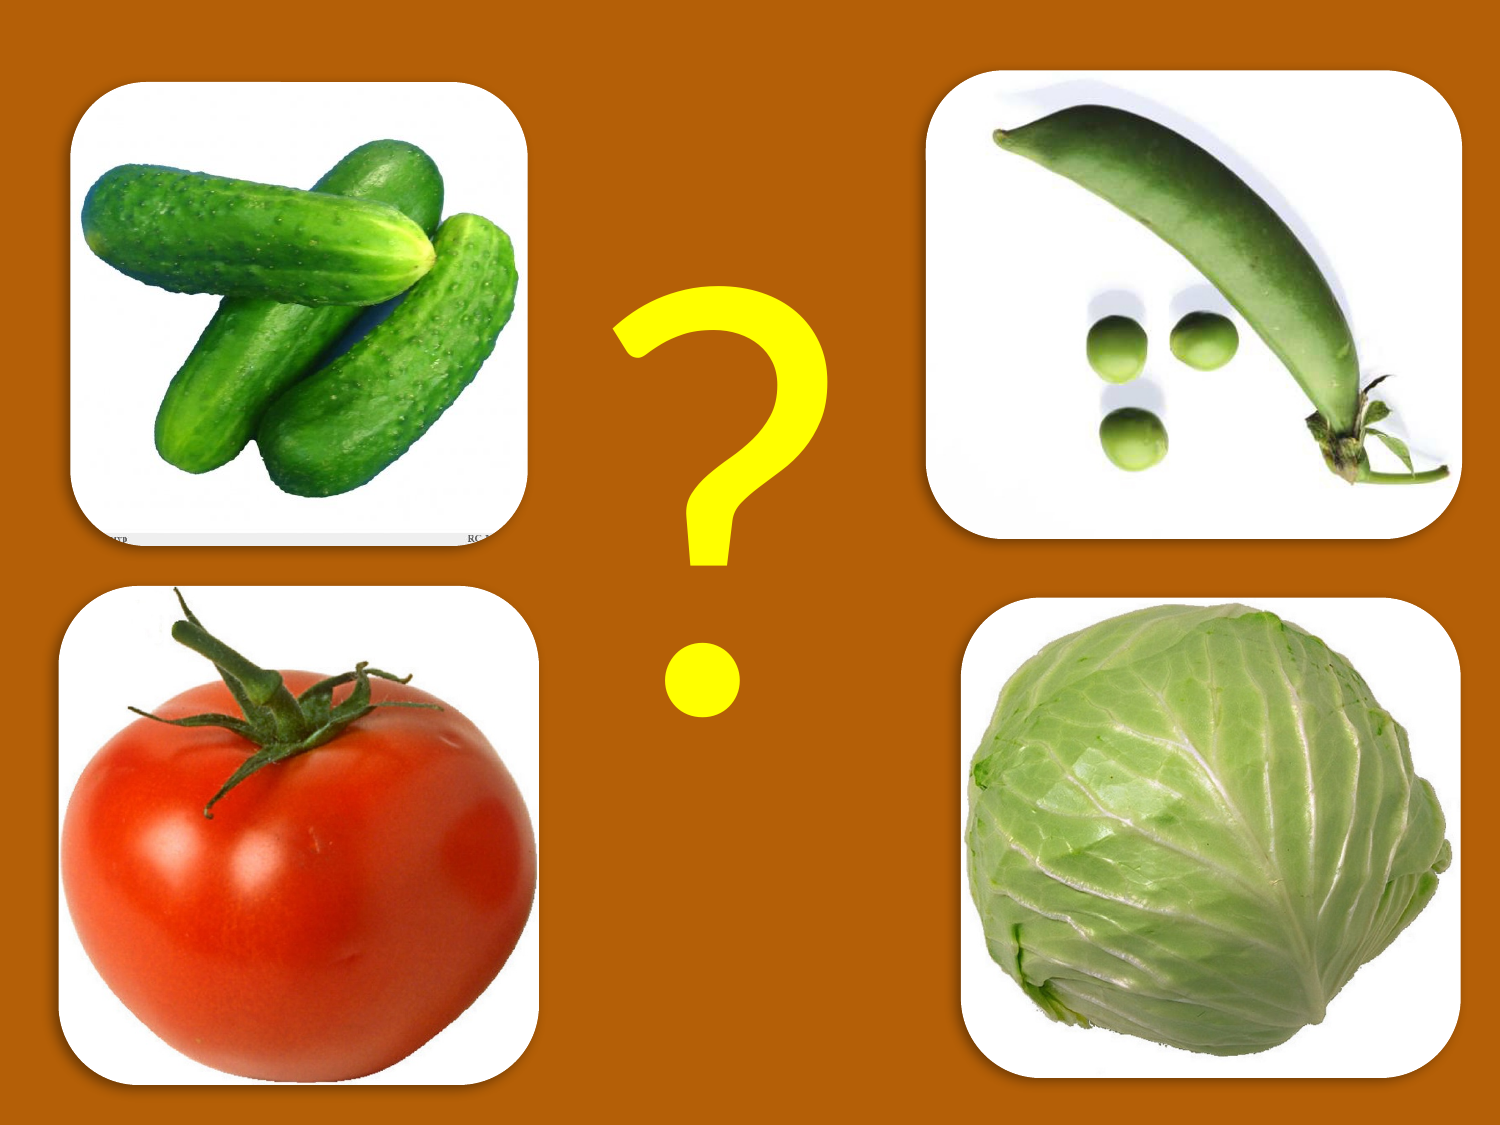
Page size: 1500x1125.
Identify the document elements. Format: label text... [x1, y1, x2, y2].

picture [960, 597, 1461, 1079]
picture [58, 585, 540, 1086]
title ? [328, 46, 1114, 881]
picture [70, 81, 528, 547]
picture [925, 70, 1463, 540]
